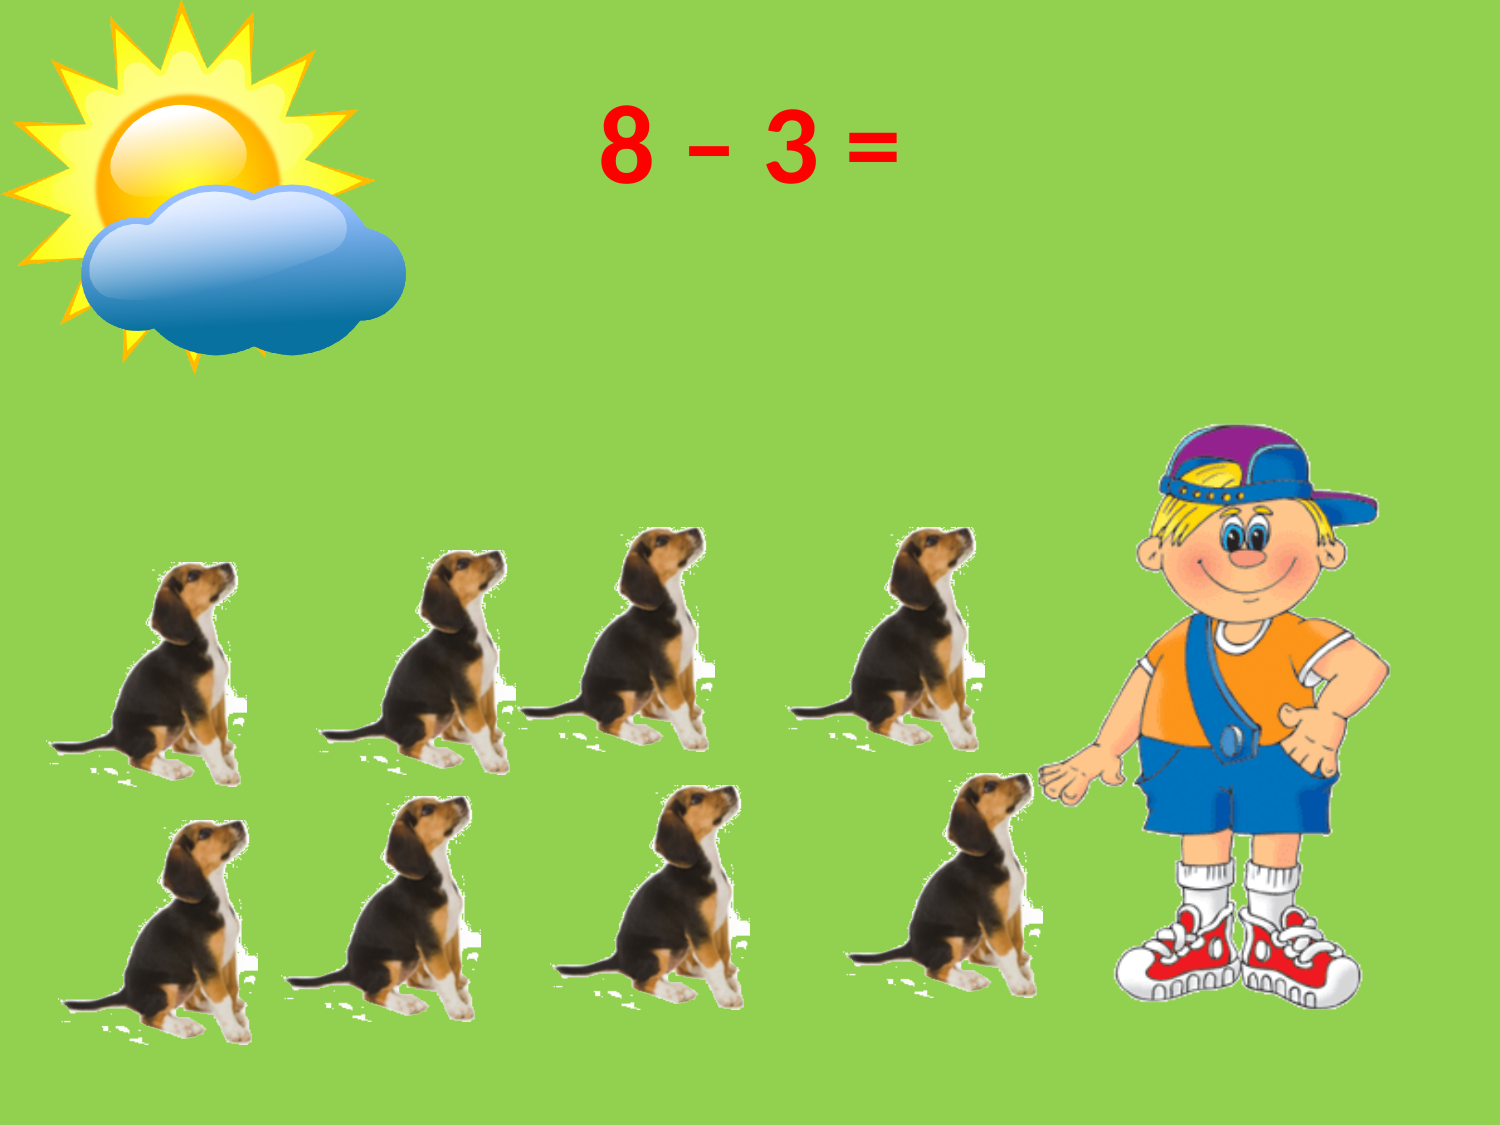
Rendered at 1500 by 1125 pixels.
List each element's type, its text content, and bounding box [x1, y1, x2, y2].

picture [843, 421, 1407, 1018]
picture [0, 0, 406, 376]
picture [784, 527, 985, 752]
picture [46, 562, 247, 787]
picture [58, 820, 258, 1045]
picture [316, 527, 716, 776]
title 8 – 3 = [410, 45, 1425, 233]
picture [280, 796, 481, 1022]
picture [550, 784, 751, 1010]
